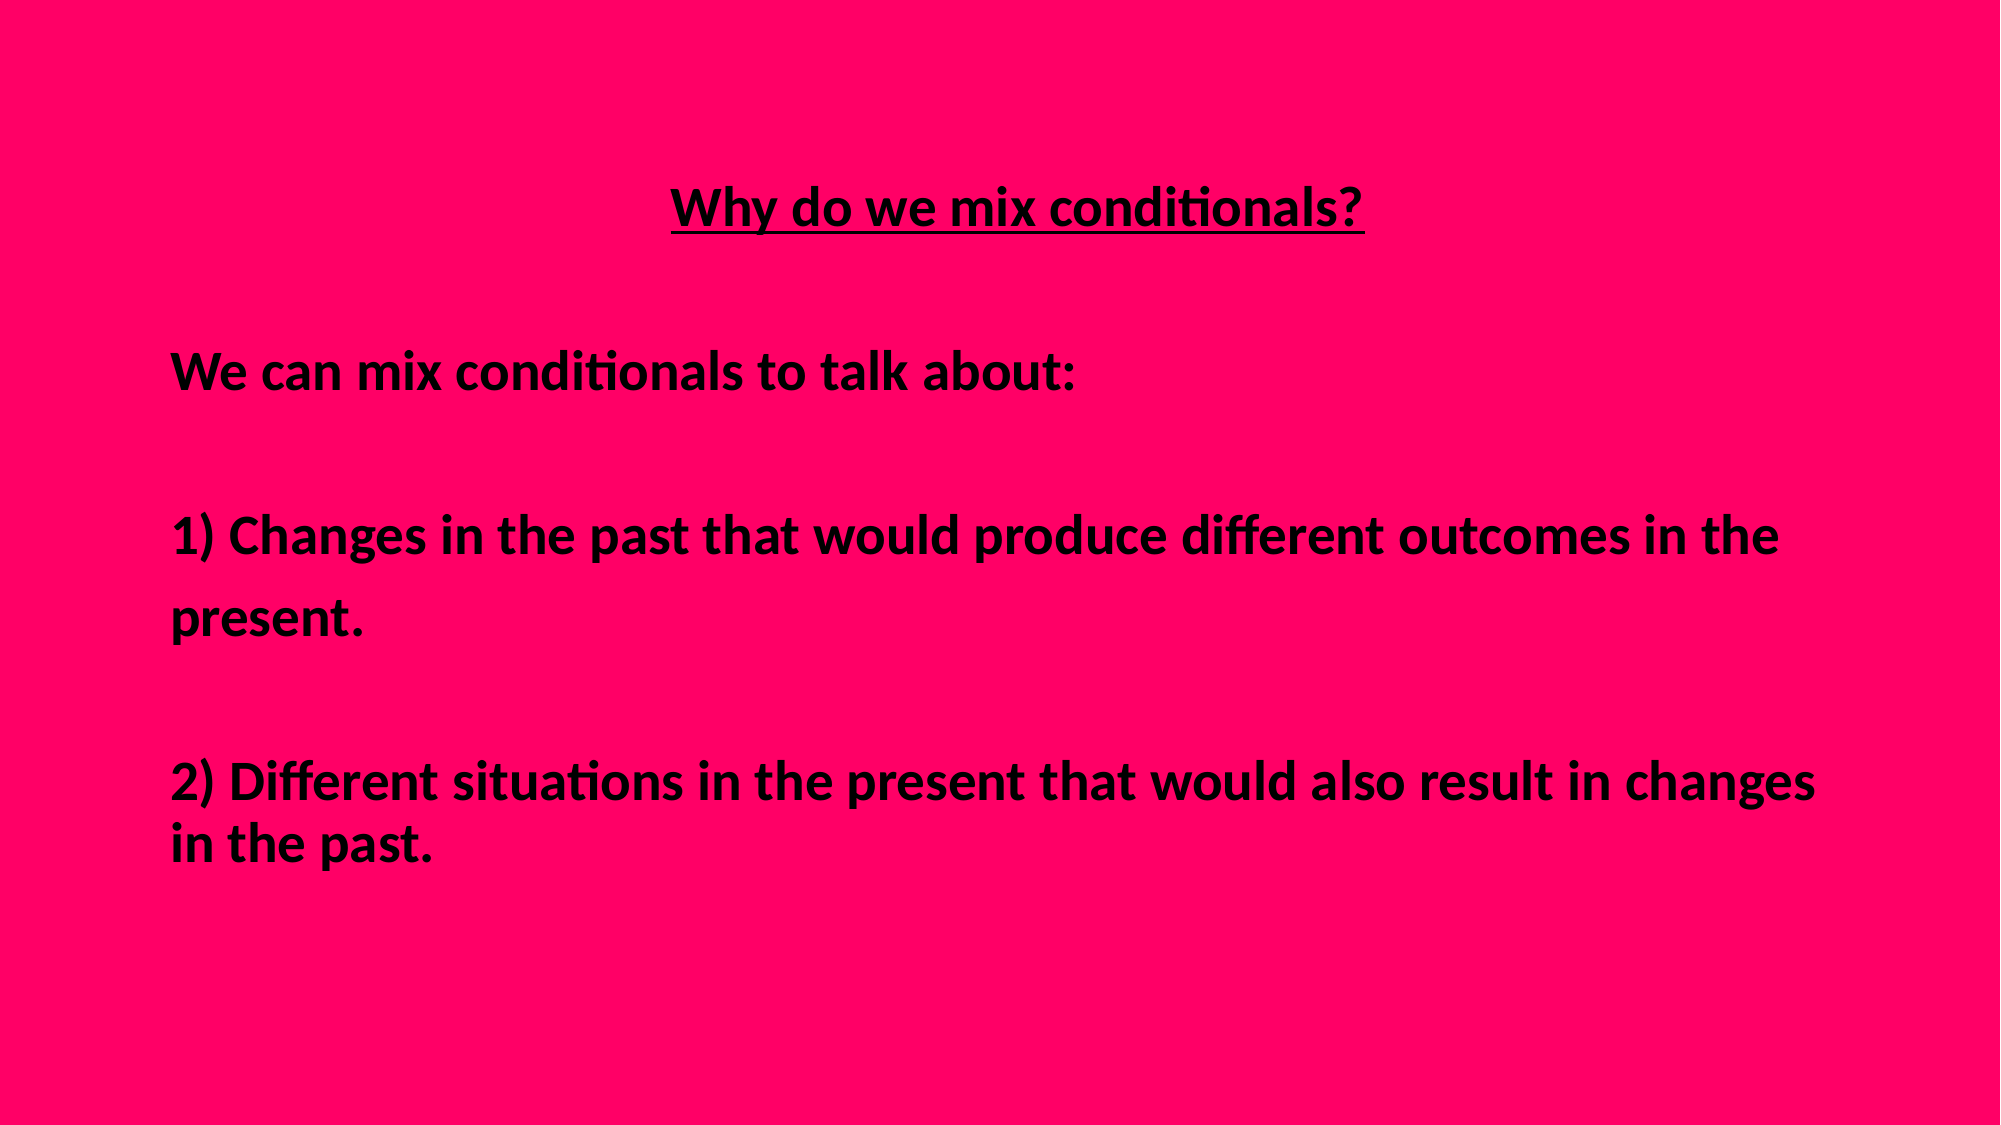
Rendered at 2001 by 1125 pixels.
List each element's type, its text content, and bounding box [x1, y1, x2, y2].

list Why do we mix conditionals? We can mix conditionals to talk about: 1) Changes in the past that would produce different outcomes in the present. 2) Different situations in the present that would also result in changes in the past. [155, 170, 1881, 884]
